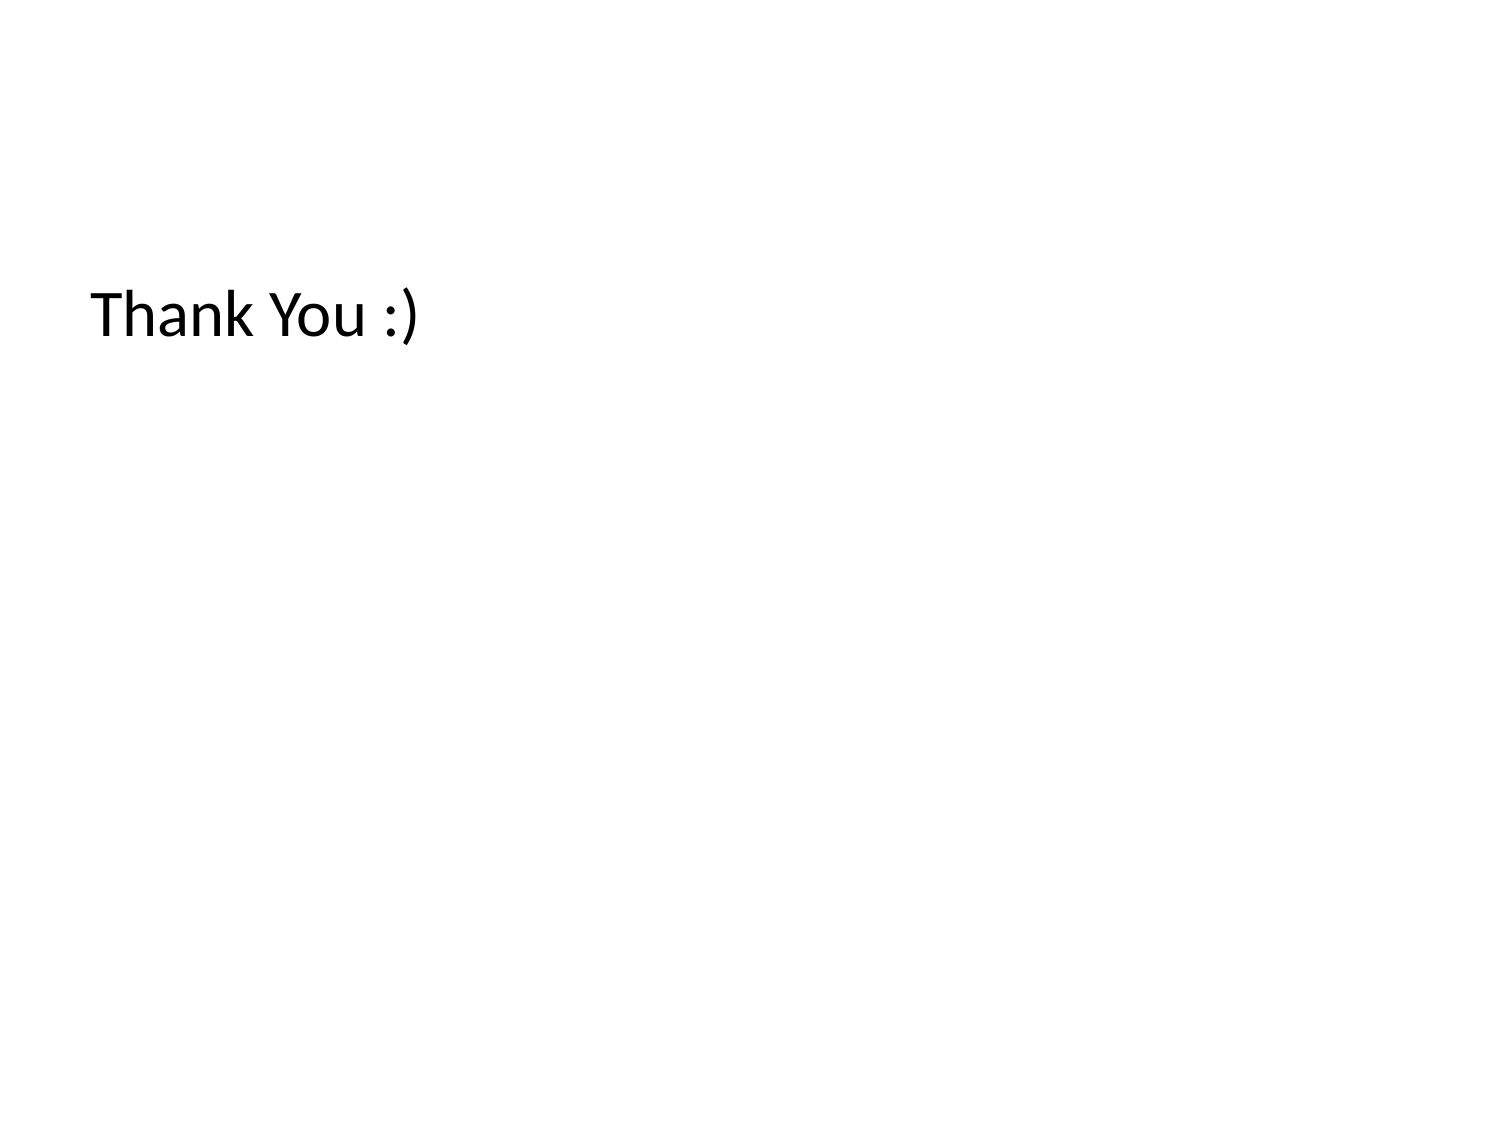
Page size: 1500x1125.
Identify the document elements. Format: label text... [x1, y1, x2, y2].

list Thank You :) [75, 262, 1425, 1005]
